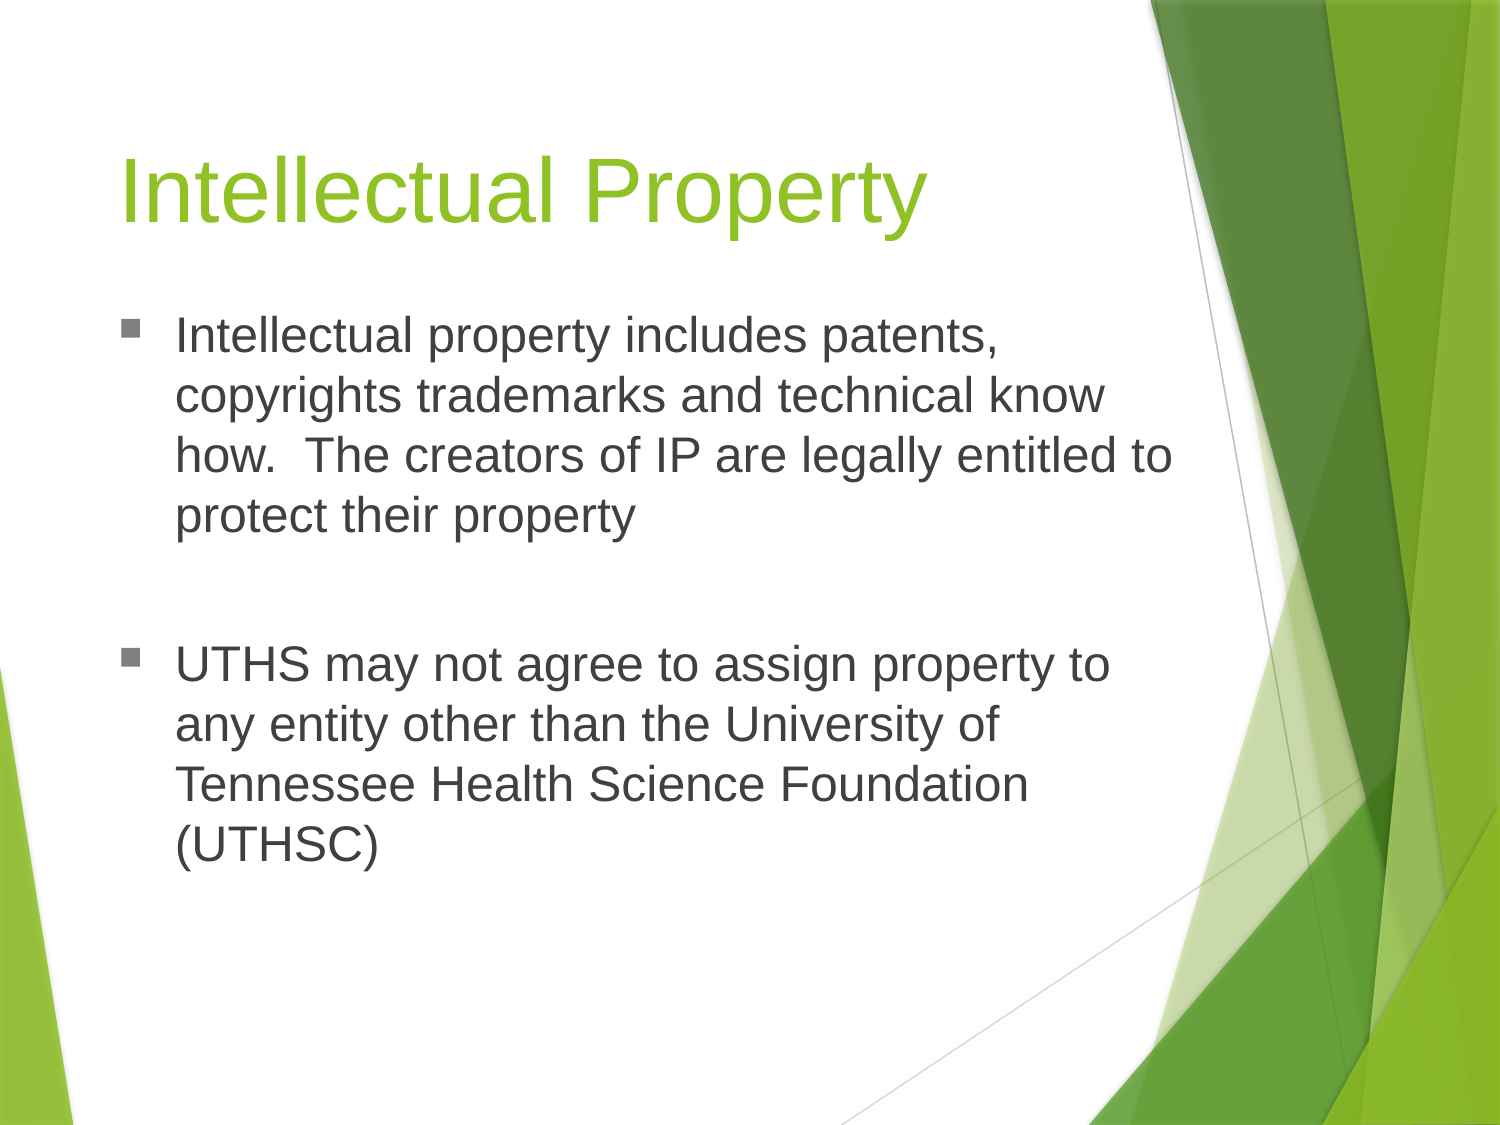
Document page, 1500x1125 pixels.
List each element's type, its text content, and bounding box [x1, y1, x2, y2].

list Intellectual property includes patents, copyrights trademarks and technical know how. The creators of IP are legally entitled to protect their property UTHS may not agree to assign property to any entity other than the University of Tennessee Health Science Foundation (UTHSC) [103, 295, 1218, 1113]
title Intellectual Property [103, 123, 1350, 265]
